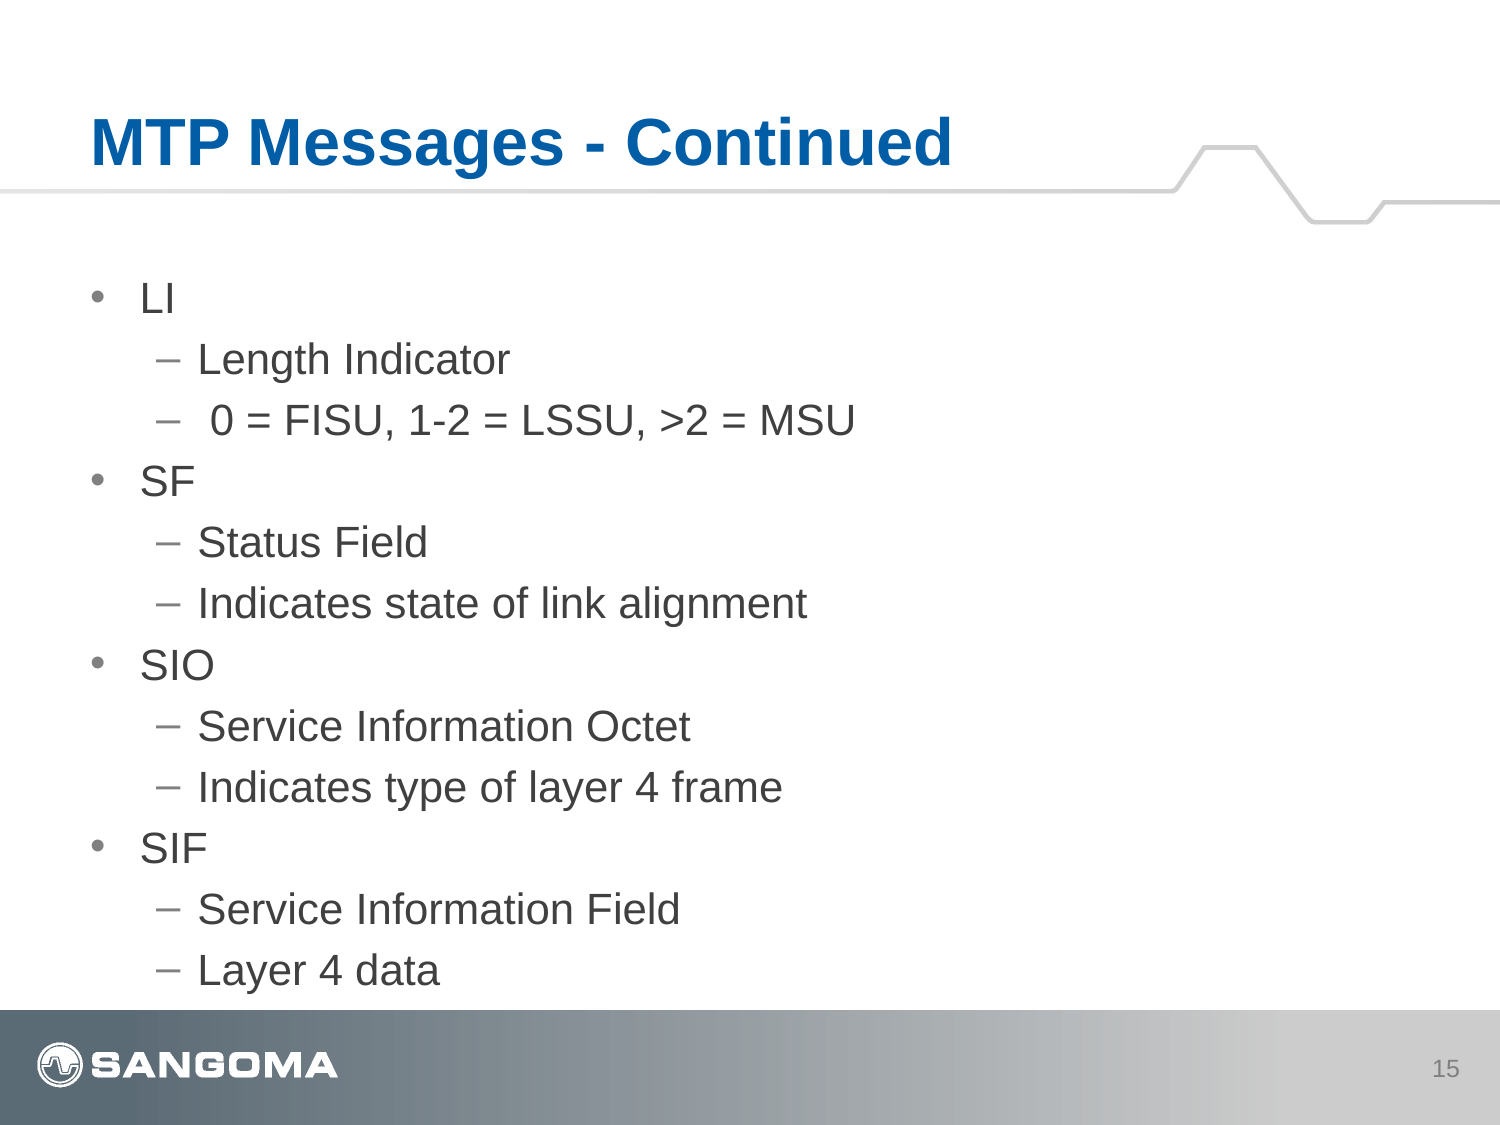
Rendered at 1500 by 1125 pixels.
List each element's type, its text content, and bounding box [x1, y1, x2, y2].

title MTP Messages - Continued [75, 45, 1425, 233]
picture [0, 0, 1500, 1125]
list LI Length Indicator 0 = FISU, 1-2 = LSSU, >2 = MSU SF Status Field Indicates state of link alignment SIO Service Information Octet Indicates type of layer 4 frame SIF Service Information Field Layer 4 data [75, 262, 1425, 1005]
slide_number 15 [1387, 1037, 1475, 1098]
